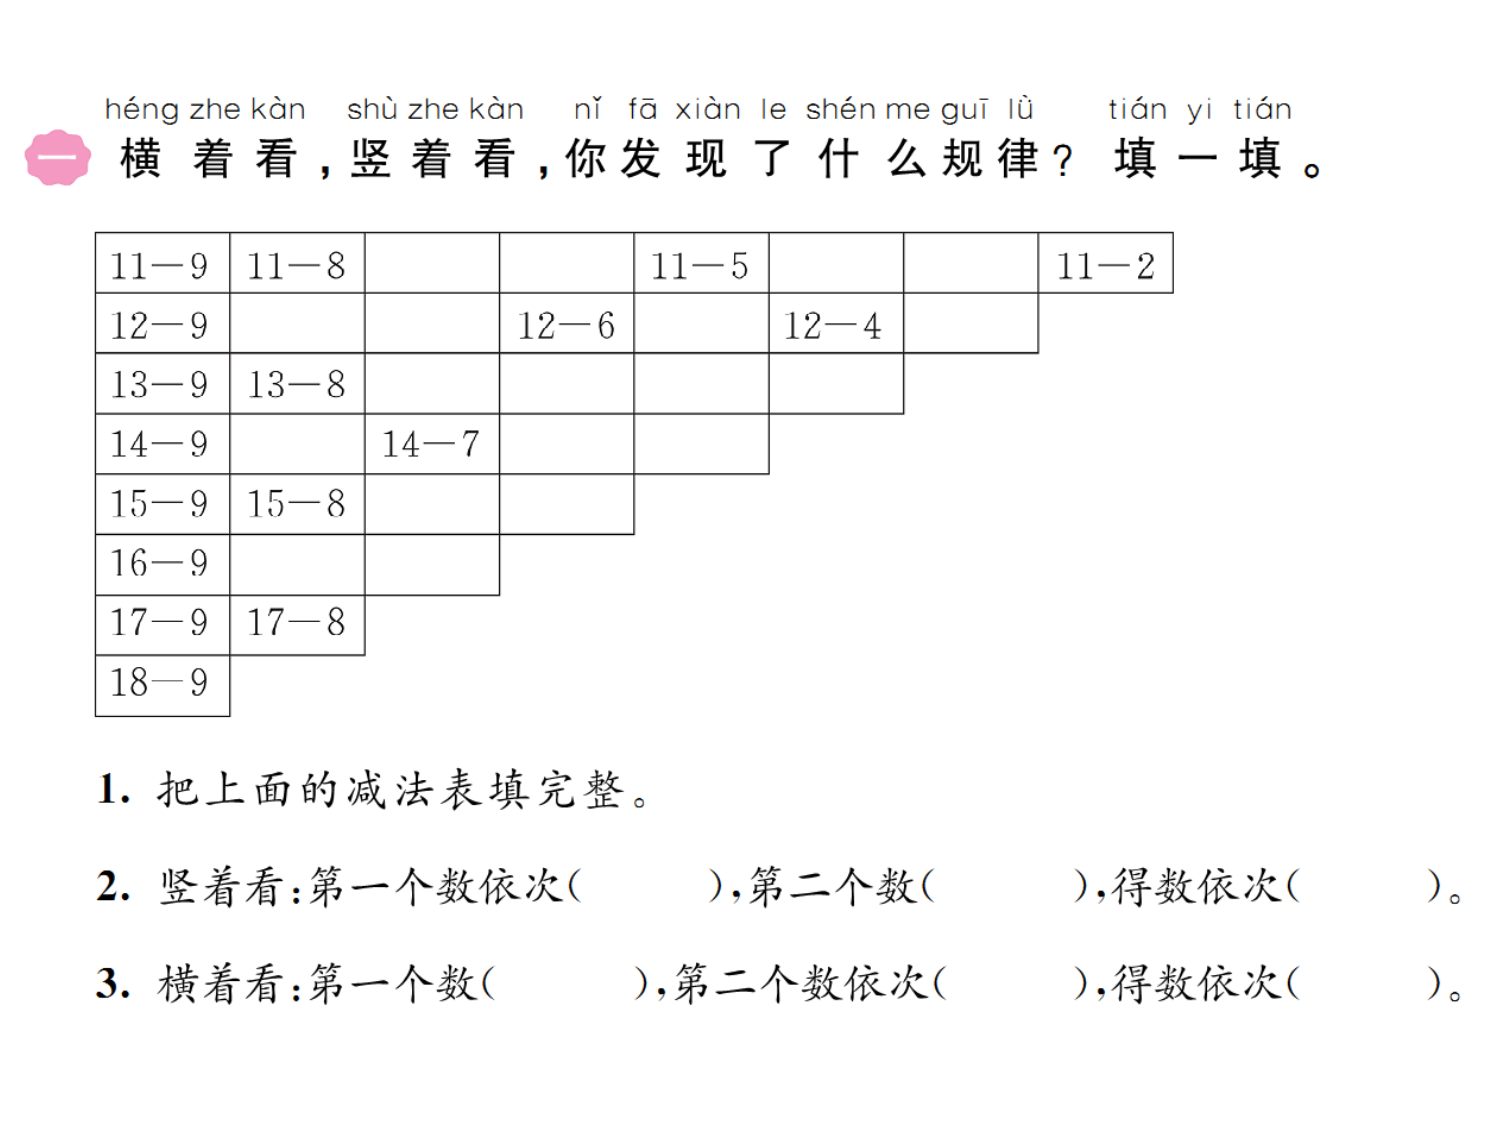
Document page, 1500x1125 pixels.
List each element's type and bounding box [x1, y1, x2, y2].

picture [20, 88, 1471, 1024]
